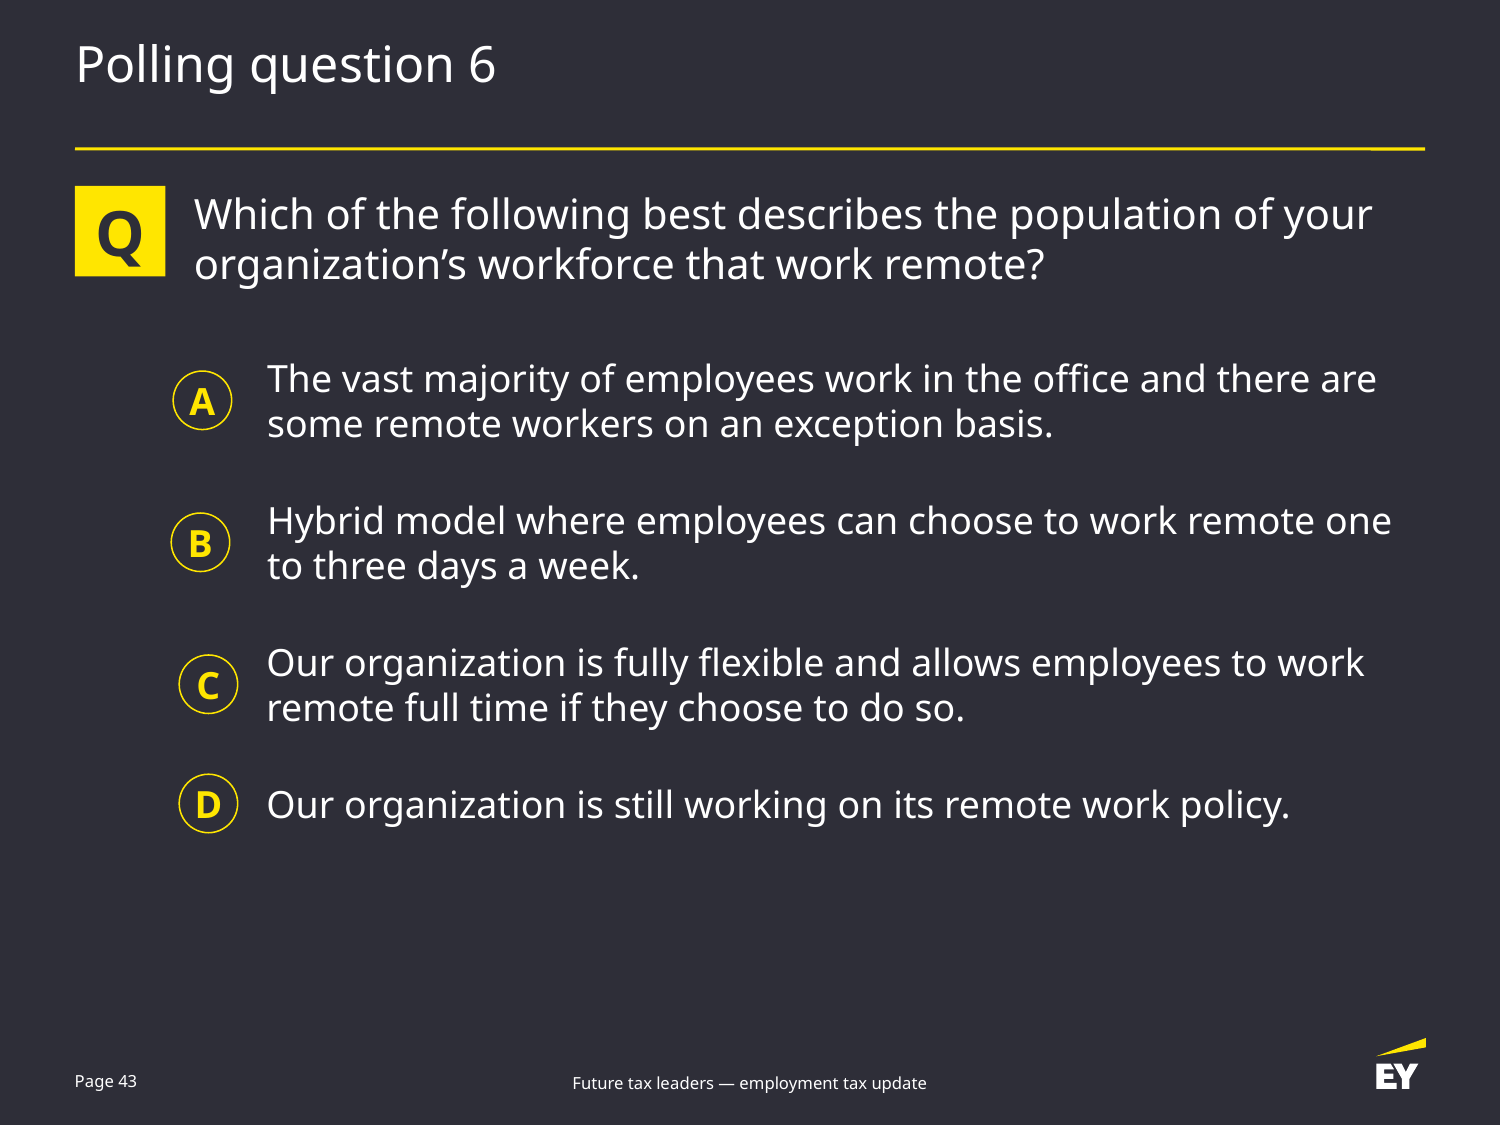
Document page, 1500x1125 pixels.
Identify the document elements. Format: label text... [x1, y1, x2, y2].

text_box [172, 339, 1426, 462]
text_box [170, 481, 1426, 603]
text_box Which of the following best describes the population of your organization’s workforce that work remote? [179, 187, 1426, 296]
title Polling question 6 [75, 41, 1425, 139]
text_box Q [73, 184, 168, 278]
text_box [178, 765, 1426, 842]
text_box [178, 623, 1426, 745]
